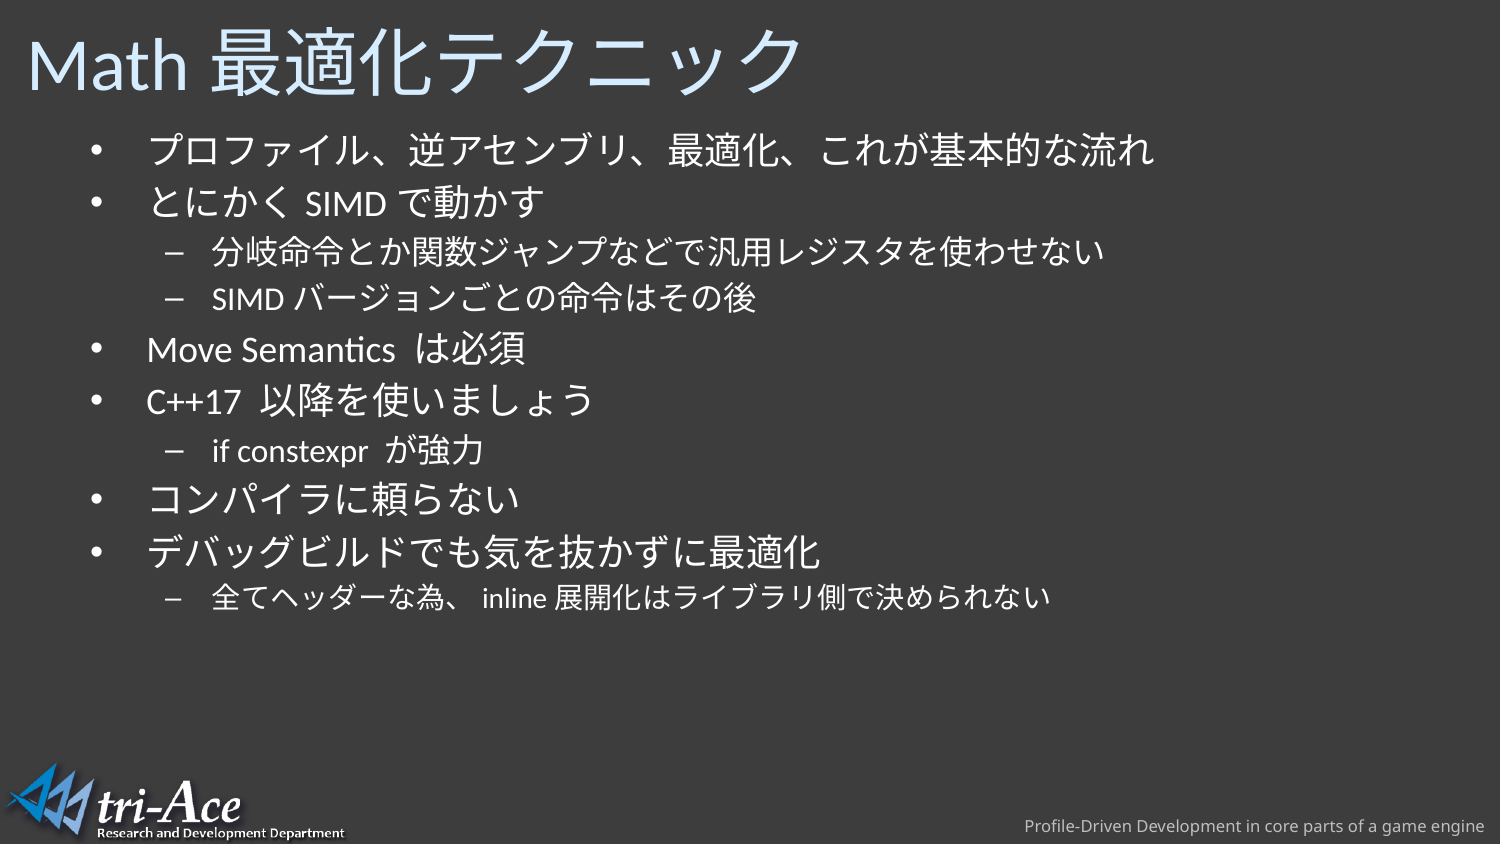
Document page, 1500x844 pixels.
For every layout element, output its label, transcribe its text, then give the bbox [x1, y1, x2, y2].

title Math最適化テクニック [11, 8, 1481, 108]
list プロファイル、逆アセンブリ、最適化、これが基本的な流れ とにかくSIMDで動かす 分岐命令とか関数ジャンプなどで汎用レジスタを使わせない SIMDバージョンごとの命令はその後 Move Semantics は必須 C++17 以降を使いましょう if constexpr が強力 コンパイラに頼らない デバッグビルドでも気を抜かずに最適化 全てヘッダーな為、inline展開化はライブラリ側で決められない [74, 118, 1426, 745]
picture [0, 757, 352, 844]
